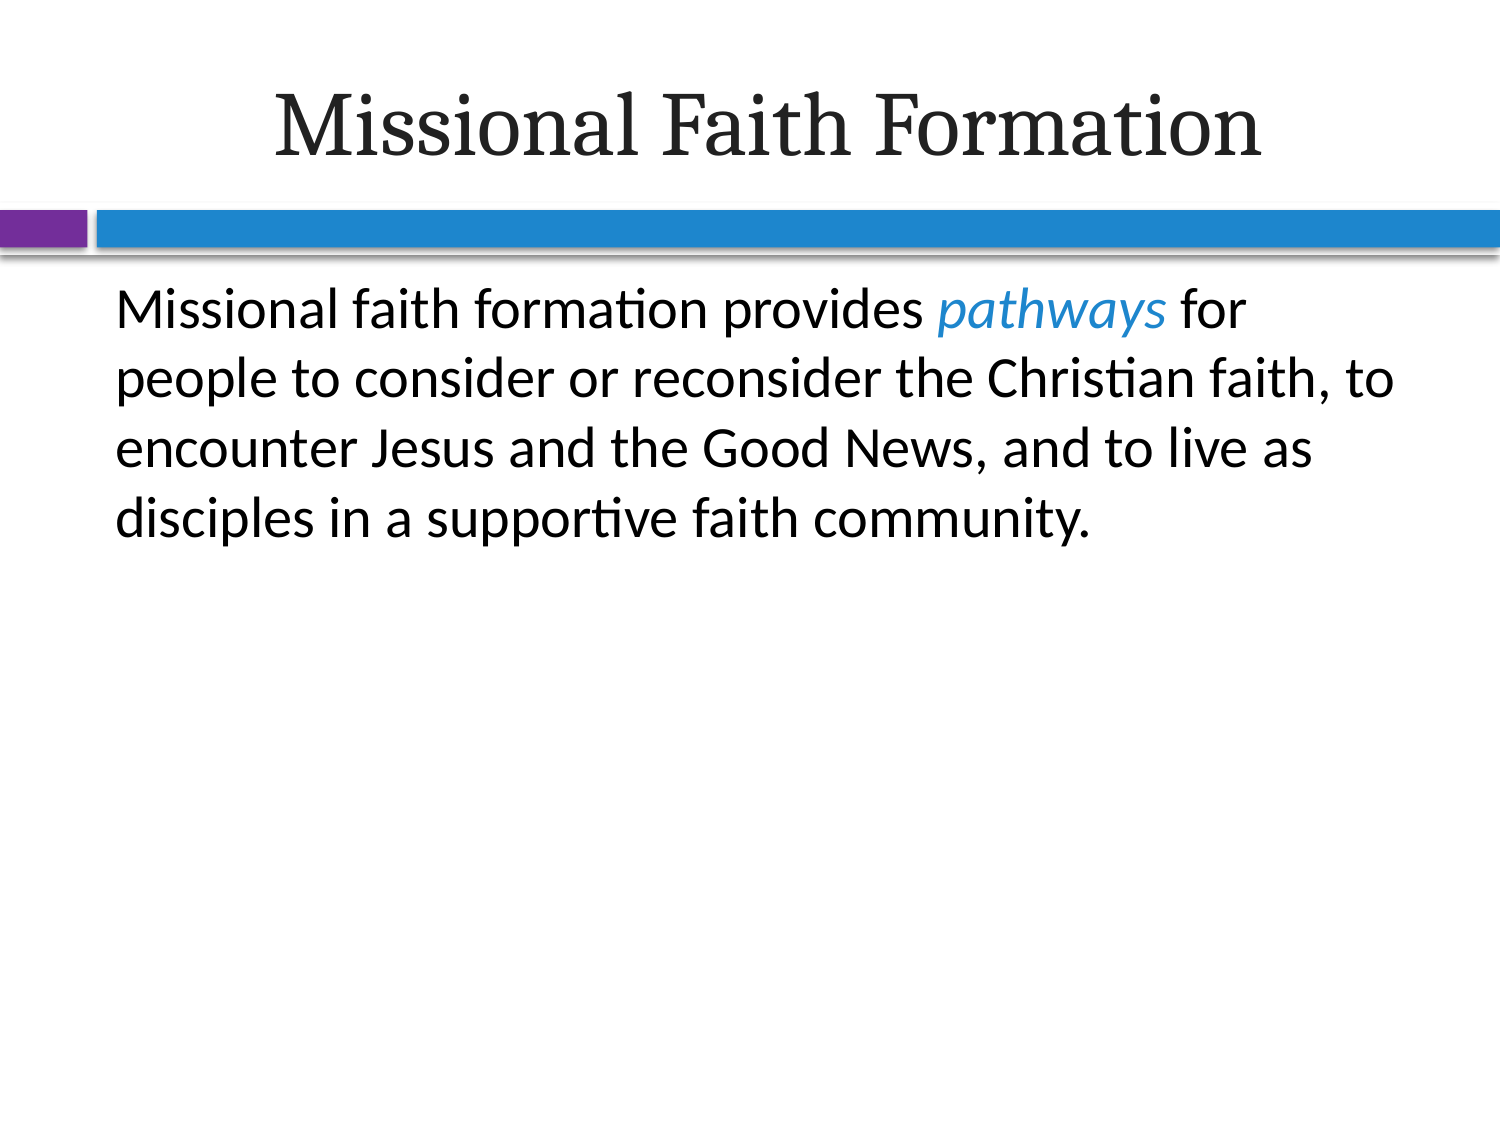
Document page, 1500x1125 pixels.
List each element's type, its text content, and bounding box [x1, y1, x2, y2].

list Missional faith formation provides pathways for people to consider or reconsider the Christian faith, to encounter Jesus and the Good News, and to live as disciples in a supportive faith community. [100, 262, 1438, 1000]
title Missional Faith Formation [100, 37, 1438, 200]
